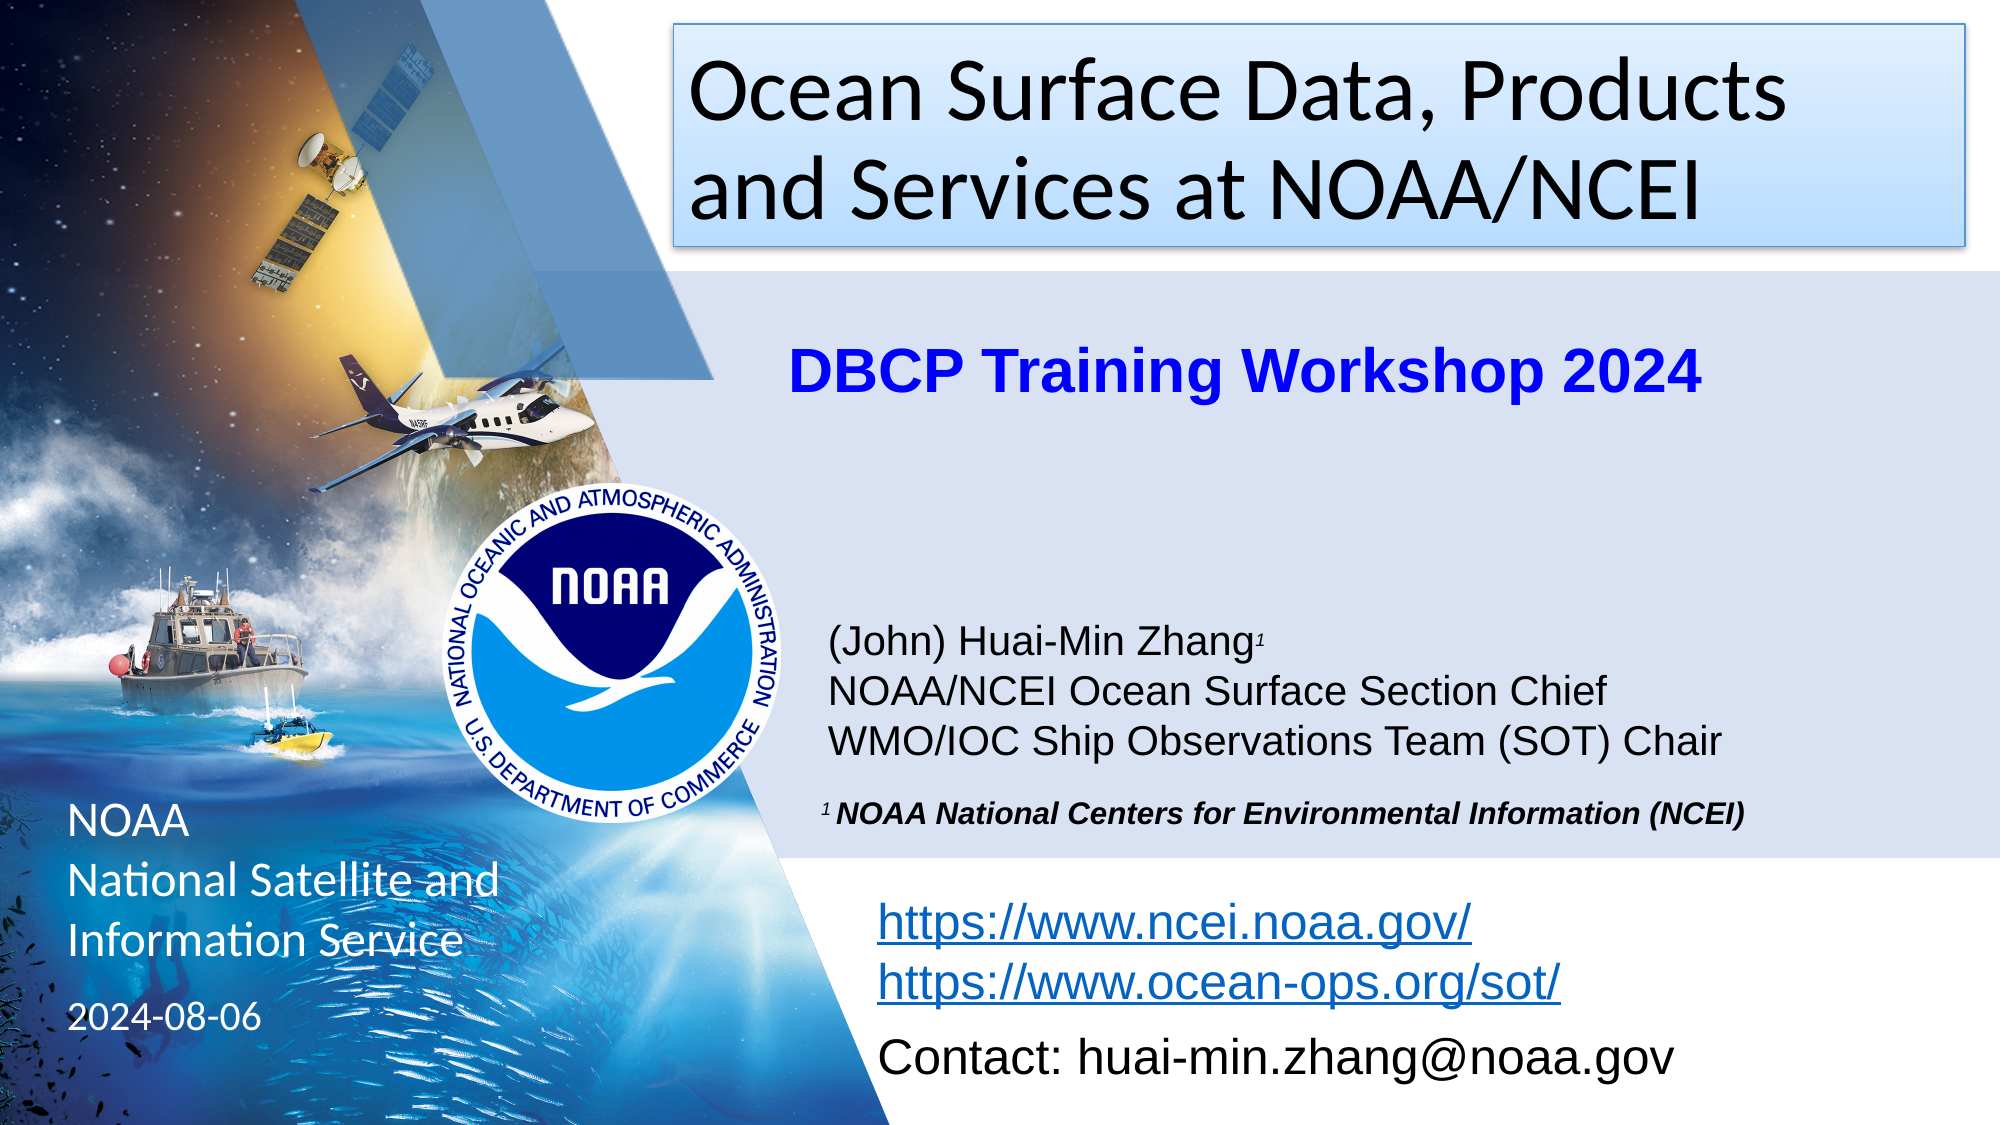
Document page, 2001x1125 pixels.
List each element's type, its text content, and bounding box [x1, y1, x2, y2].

text_box Ocean Surface Data, Products and Services at NOAA/NCEI [673, 23, 1966, 247]
text_box (John) Huai-Min Zhang1 NOAA/NCEI Ocean Surface Section Chief WMO/IOC Ship Observations Team (SOT) Chair [812, 606, 1937, 785]
text_box [999, 1014, 1937, 1101]
text_box 2024-08-06 [66, 969, 404, 1064]
text_box DBCP Training Workshop 2024 [773, 314, 1734, 420]
text_box 1 NOAA National Centers for Environmental Information (NCEI) [805, 785, 1994, 860]
picture [0, 0, 932, 1125]
text_box https://www.ncei.noaa.gov/ https://www.ocean-ops.org/sot/ Contact: huai-min.zhang@noaa.gov [862, 874, 1927, 1100]
